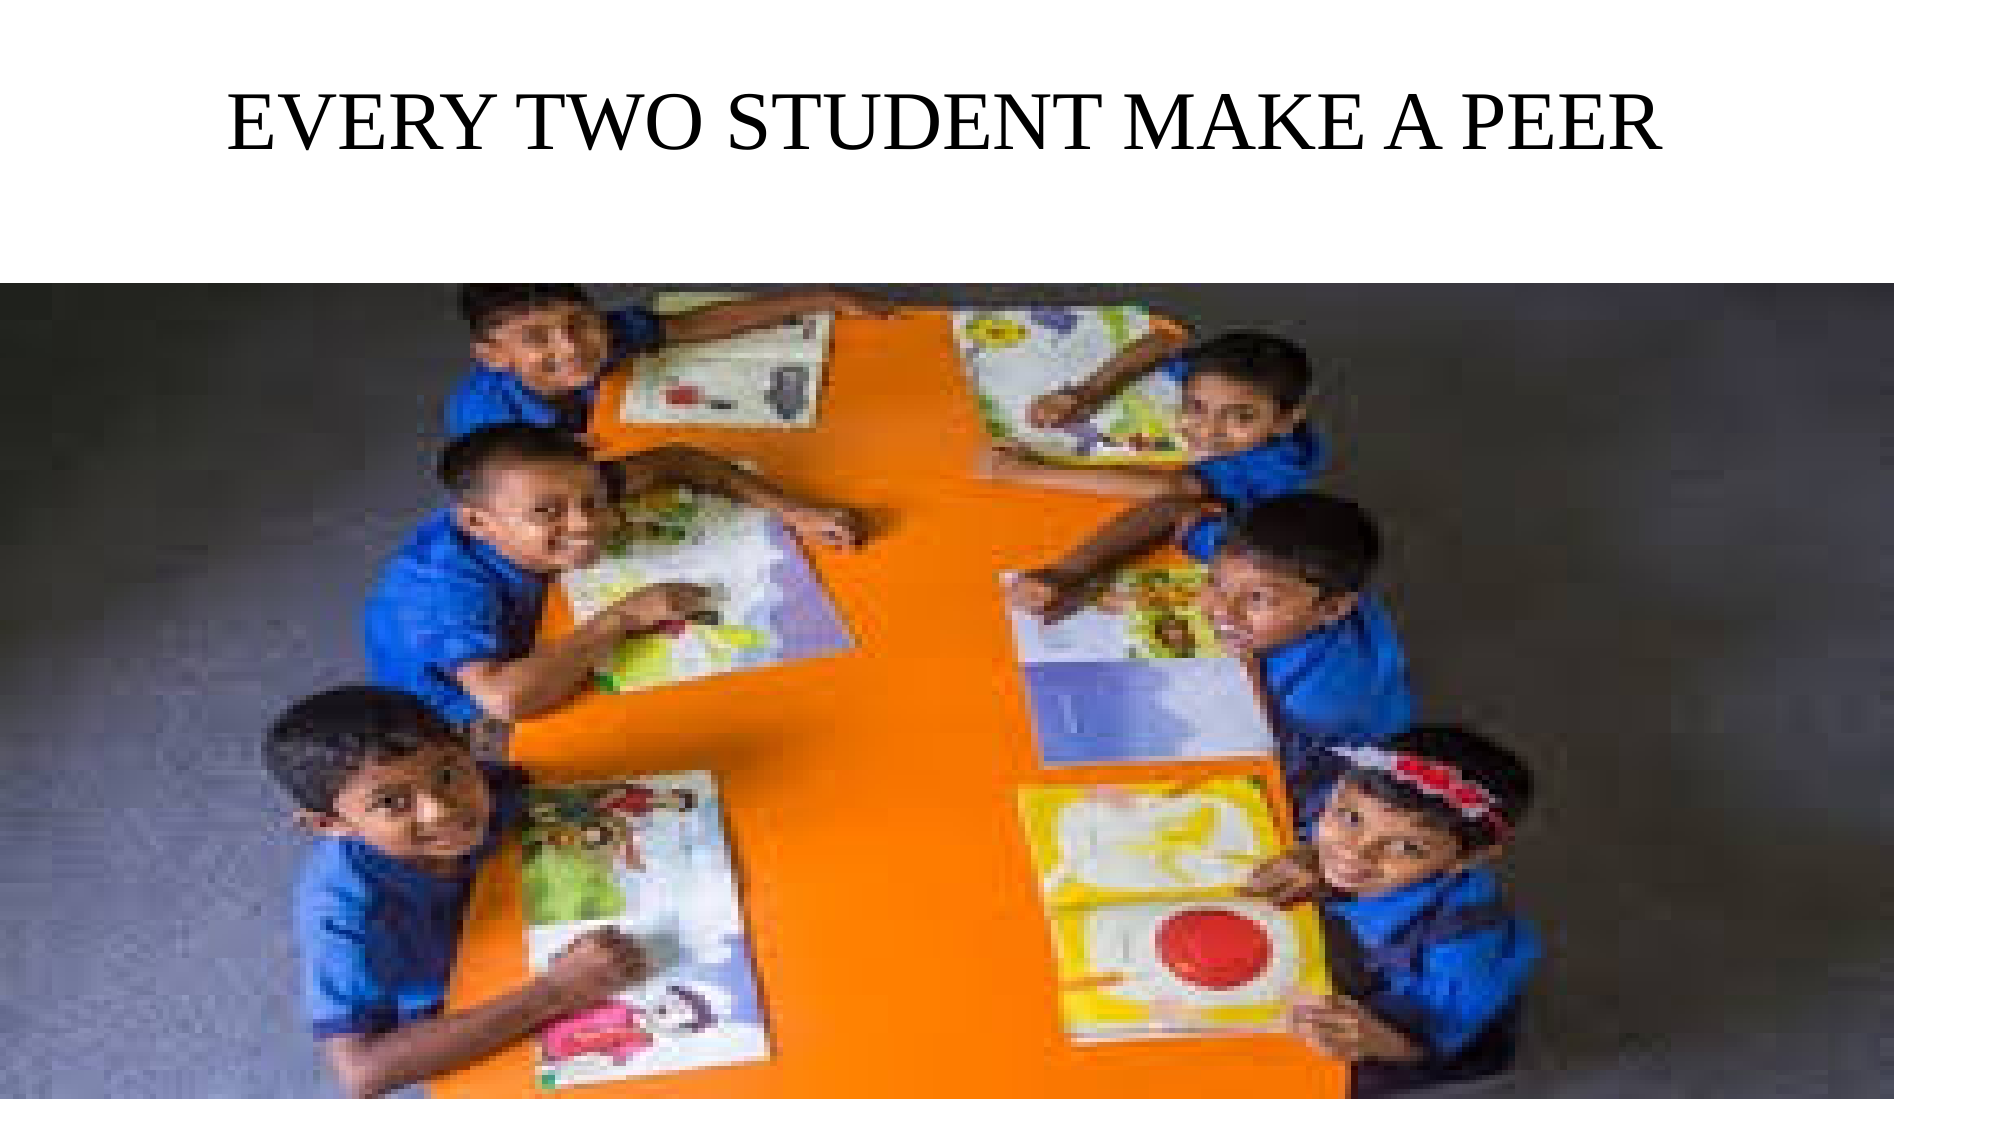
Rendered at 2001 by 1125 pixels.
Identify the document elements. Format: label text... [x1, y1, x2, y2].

picture [0, 283, 1894, 1099]
text_box EVERY TWO STUDENT MAKE A PEER [211, 58, 1742, 174]
